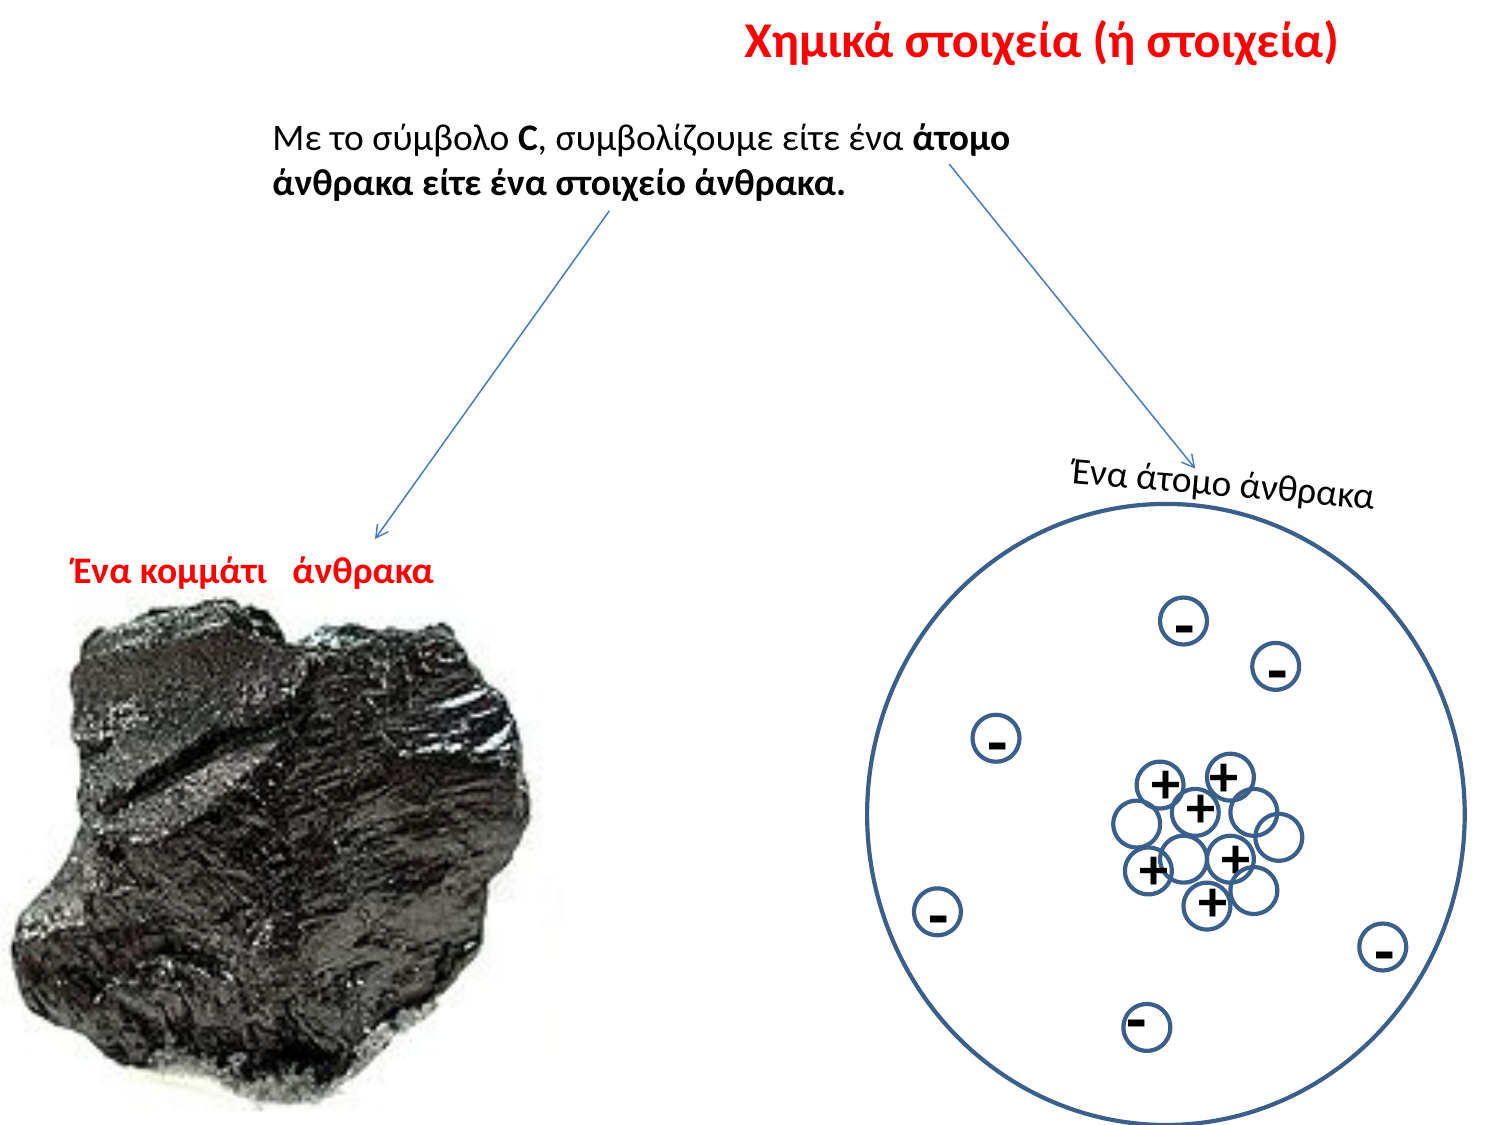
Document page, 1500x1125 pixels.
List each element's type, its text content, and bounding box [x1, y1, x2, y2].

text_box - [913, 864, 973, 960]
text_box [1228, 865, 1280, 917]
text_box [1124, 823, 1173, 911]
text_box - [1160, 574, 1219, 669]
text_box + [1183, 855, 1219, 941]
text_box [1231, 786, 1280, 814]
text_box - [1252, 619, 1311, 715]
text_box [1253, 811, 1305, 863]
text_box Ένα κομμάτι άνθρακα [58, 538, 516, 583]
text_box Ένα άτομο άνθρακα [1055, 448, 1434, 529]
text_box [919, 193, 1225, 440]
text_box + [1195, 730, 1231, 812]
text_box [1176, 847, 1206, 885]
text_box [327, 257, 657, 493]
picture [0, 584, 563, 1125]
text_box [865, 504, 1467, 1125]
text_box Χημικά στοιχεία (ή στοιχεία) [729, 0, 1355, 75]
text_box + [1206, 812, 1266, 898]
text_box [1111, 799, 1131, 843]
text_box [1136, 738, 1184, 825]
text_box [1219, 898, 1233, 929]
text_box Με το σύμβολο C, συμβολίζουμε είτε ένα άτομο άνθρακα είτε ένα στοιχείο άνθρακα. [257, 105, 1125, 211]
text_box - [1359, 900, 1418, 995]
text_box - [1111, 968, 1171, 1064]
text_box [1231, 751, 1256, 799]
text_box + [1176, 761, 1207, 847]
text_box - [972, 691, 1032, 787]
